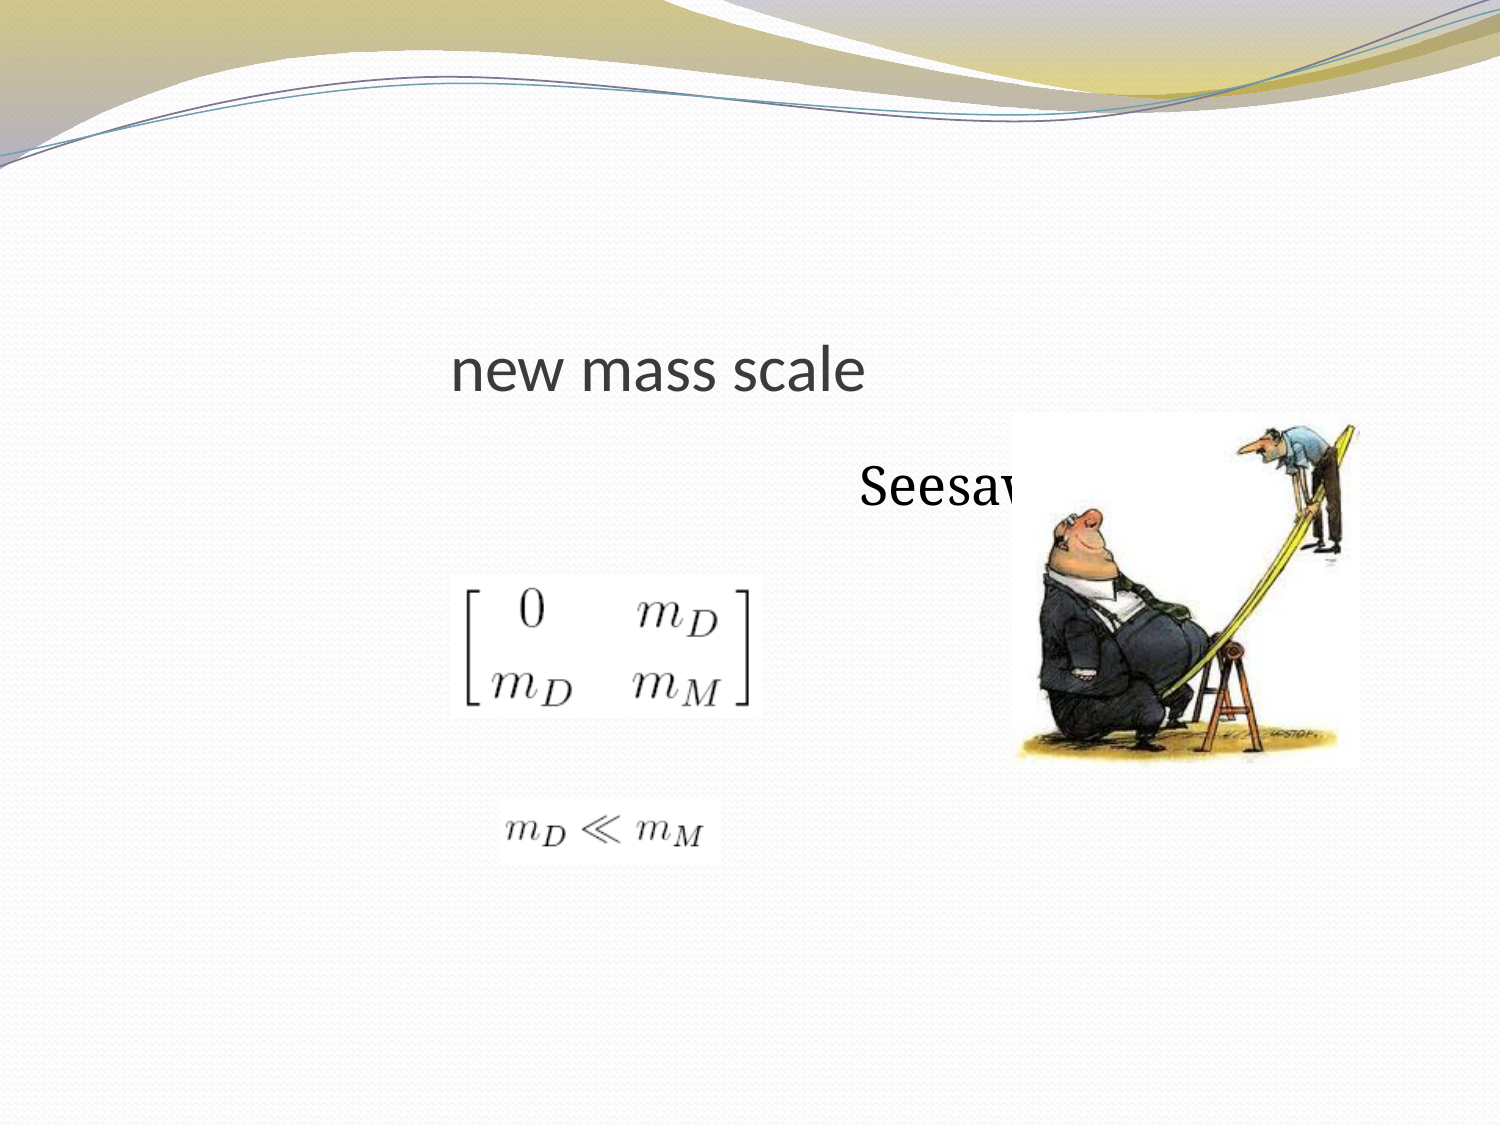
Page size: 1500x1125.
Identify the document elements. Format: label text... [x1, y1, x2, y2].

title new mass scale [450, 37, 1500, 413]
picture [1012, 412, 1360, 768]
picture [449, 574, 763, 719]
picture [499, 799, 721, 865]
list Seesaw type I [0, 443, 1002, 692]
